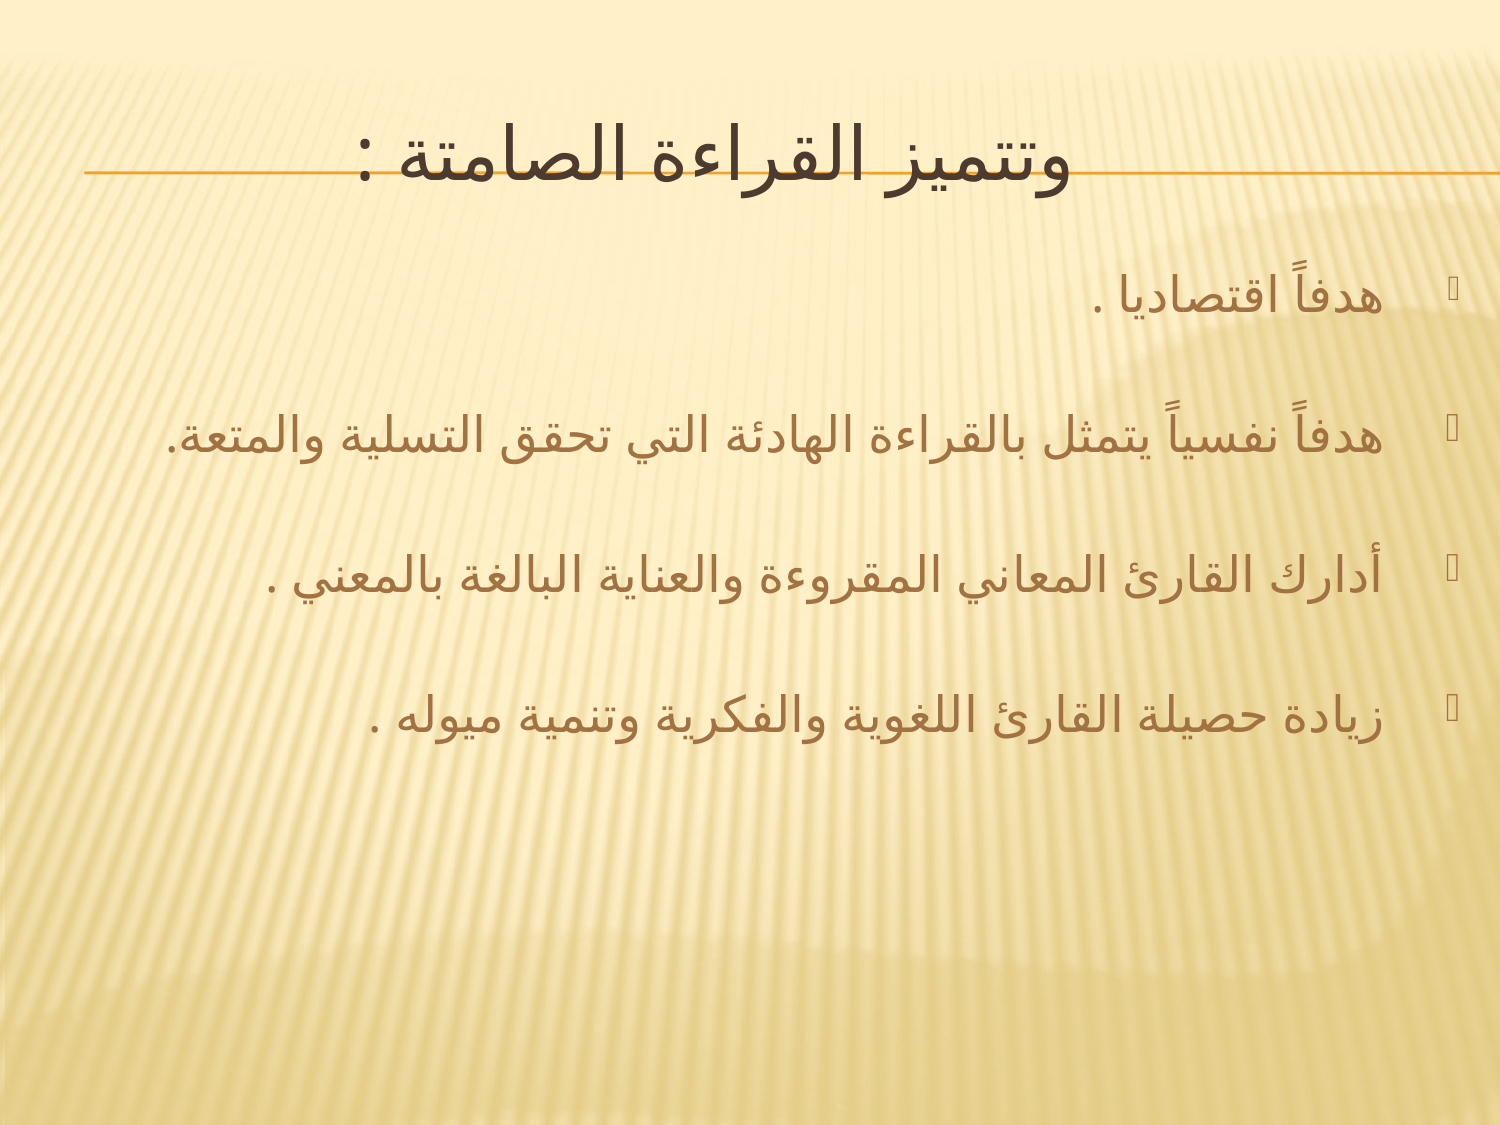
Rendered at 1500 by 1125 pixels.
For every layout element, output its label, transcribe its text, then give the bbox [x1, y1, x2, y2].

list هدفاً اقتصاديا . هدفاً نفسياً يتمثل بالقراءة الهادئة التي تحقق التسلية والمتعة. أدارك القارئ المعاني المقروءة والعناية البالغة بالمعني . زيادة حصيلة القارئ اللغوية والفكرية وتنمية ميوله . [50, 254, 1475, 998]
title وتتميز القراءة الصامتة : [339, 82, 1228, 220]
